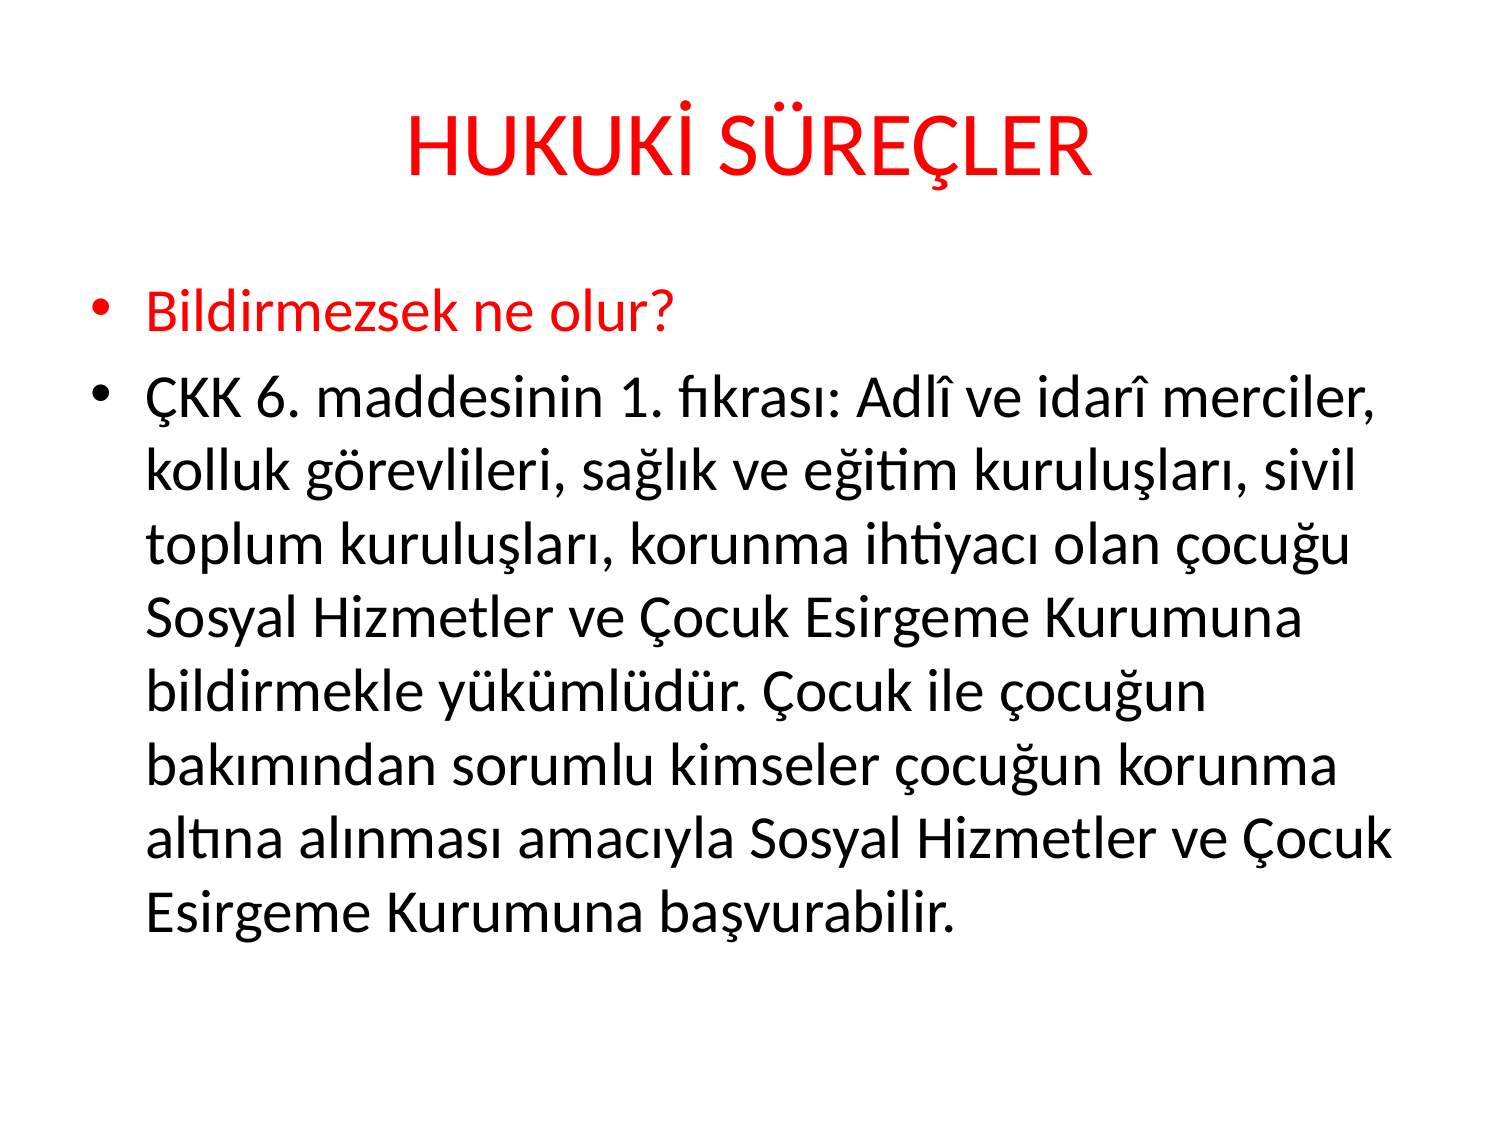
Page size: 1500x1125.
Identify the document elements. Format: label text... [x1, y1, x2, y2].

title HUKUKİ SÜREÇLER [75, 45, 1425, 233]
list Bildirmezsek ne olur? ÇKK 6. maddesinin 1. fıkrası: Adlî ve idarî merciler, kolluk görevlileri, sağlık ve eğitim kuruluşları, sivil toplum kuruluşları, korunma ihtiyacı olan çocuğu Sosyal Hizmetler ve Çocuk Esirgeme Kurumuna bildirmekle yükümlüdür. Çocuk ile çocuğun bakımından sorumlu kimseler çocuğun korunma altına alınması amacıyla Sosyal Hizmetler ve Çocuk Esirgeme Kurumuna başvurabilir. [75, 262, 1425, 1005]
